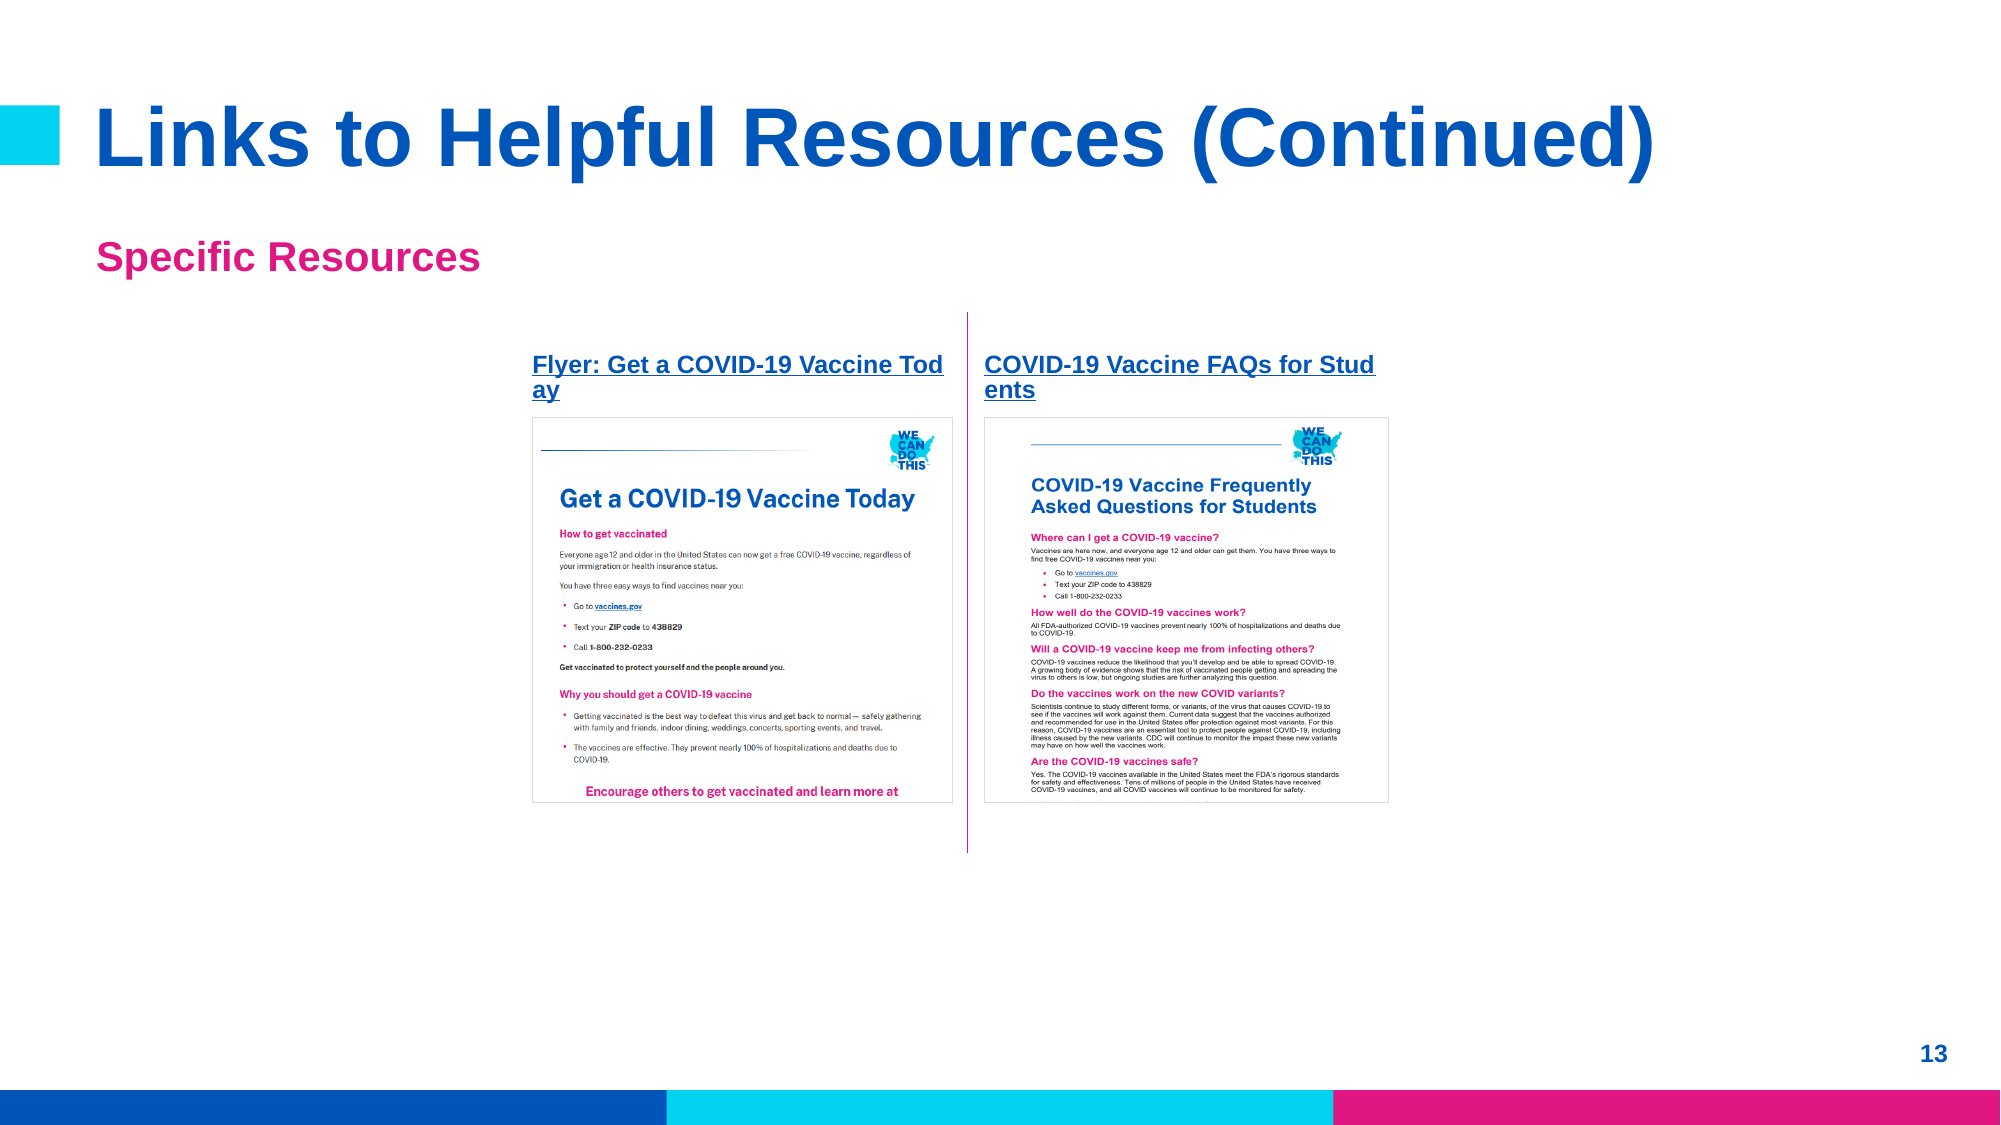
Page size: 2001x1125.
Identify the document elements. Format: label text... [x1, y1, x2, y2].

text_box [984, 341, 1389, 803]
picture [0, 1090, 2000, 1125]
text_box Specific Resources [96, 222, 482, 287]
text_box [532, 341, 953, 803]
slide_number 13 [1866, 1037, 1949, 1066]
title Links to Helpful Resources (Continued) [94, 94, 1779, 187]
